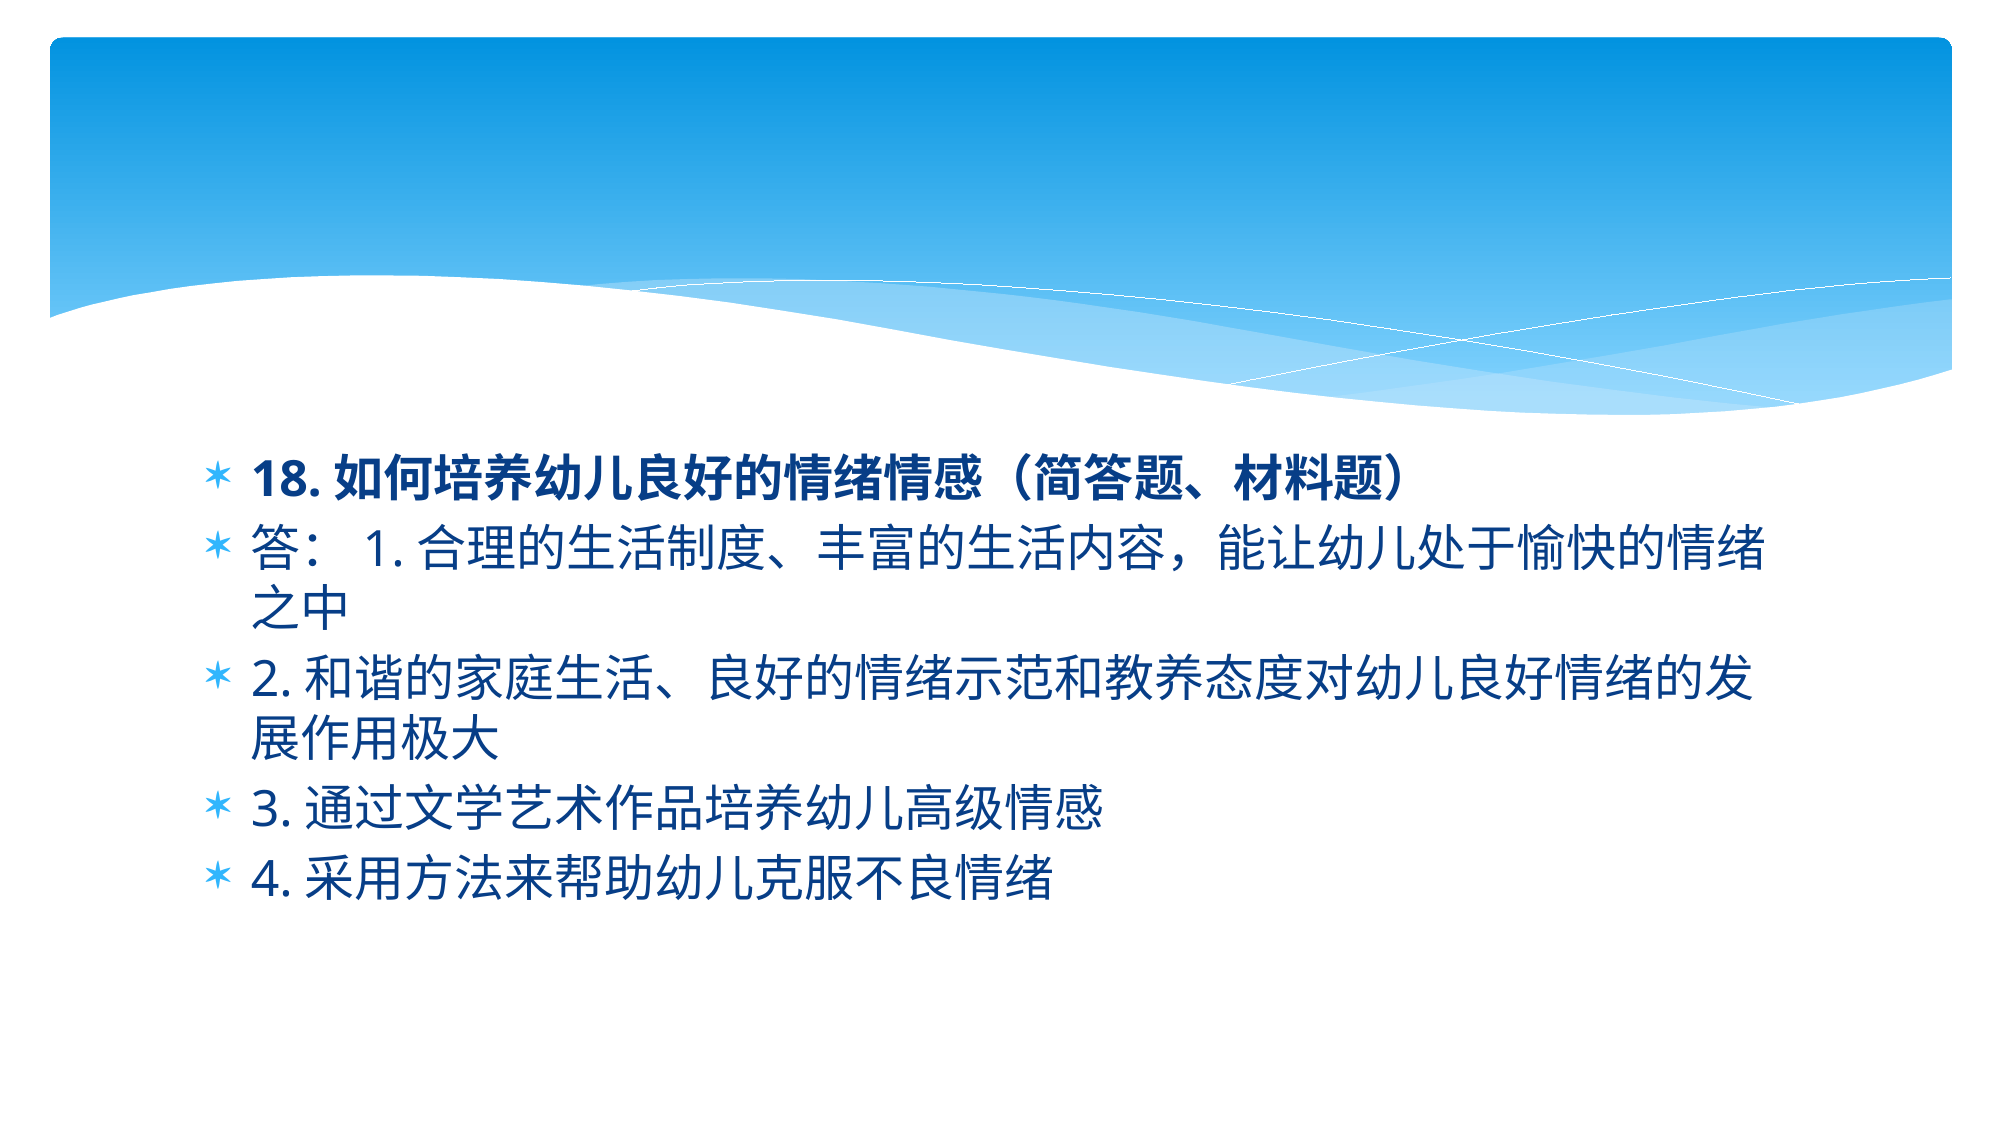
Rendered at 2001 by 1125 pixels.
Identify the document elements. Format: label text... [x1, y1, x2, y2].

list 18.如何培养幼儿良好的情绪情感（简答题、材料题） 答：1.合理的生活制度、丰富的生活内容，能让幼儿处于愉快的情绪之中 2.和谐的家庭生活、良好的情绪示范和教养态度对幼儿良好情绪的发展作用极大 3.通过文学艺术作品培养幼儿高级情感 4.采用方法来帮助幼儿克服不良情绪 [190, 438, 1812, 1005]
